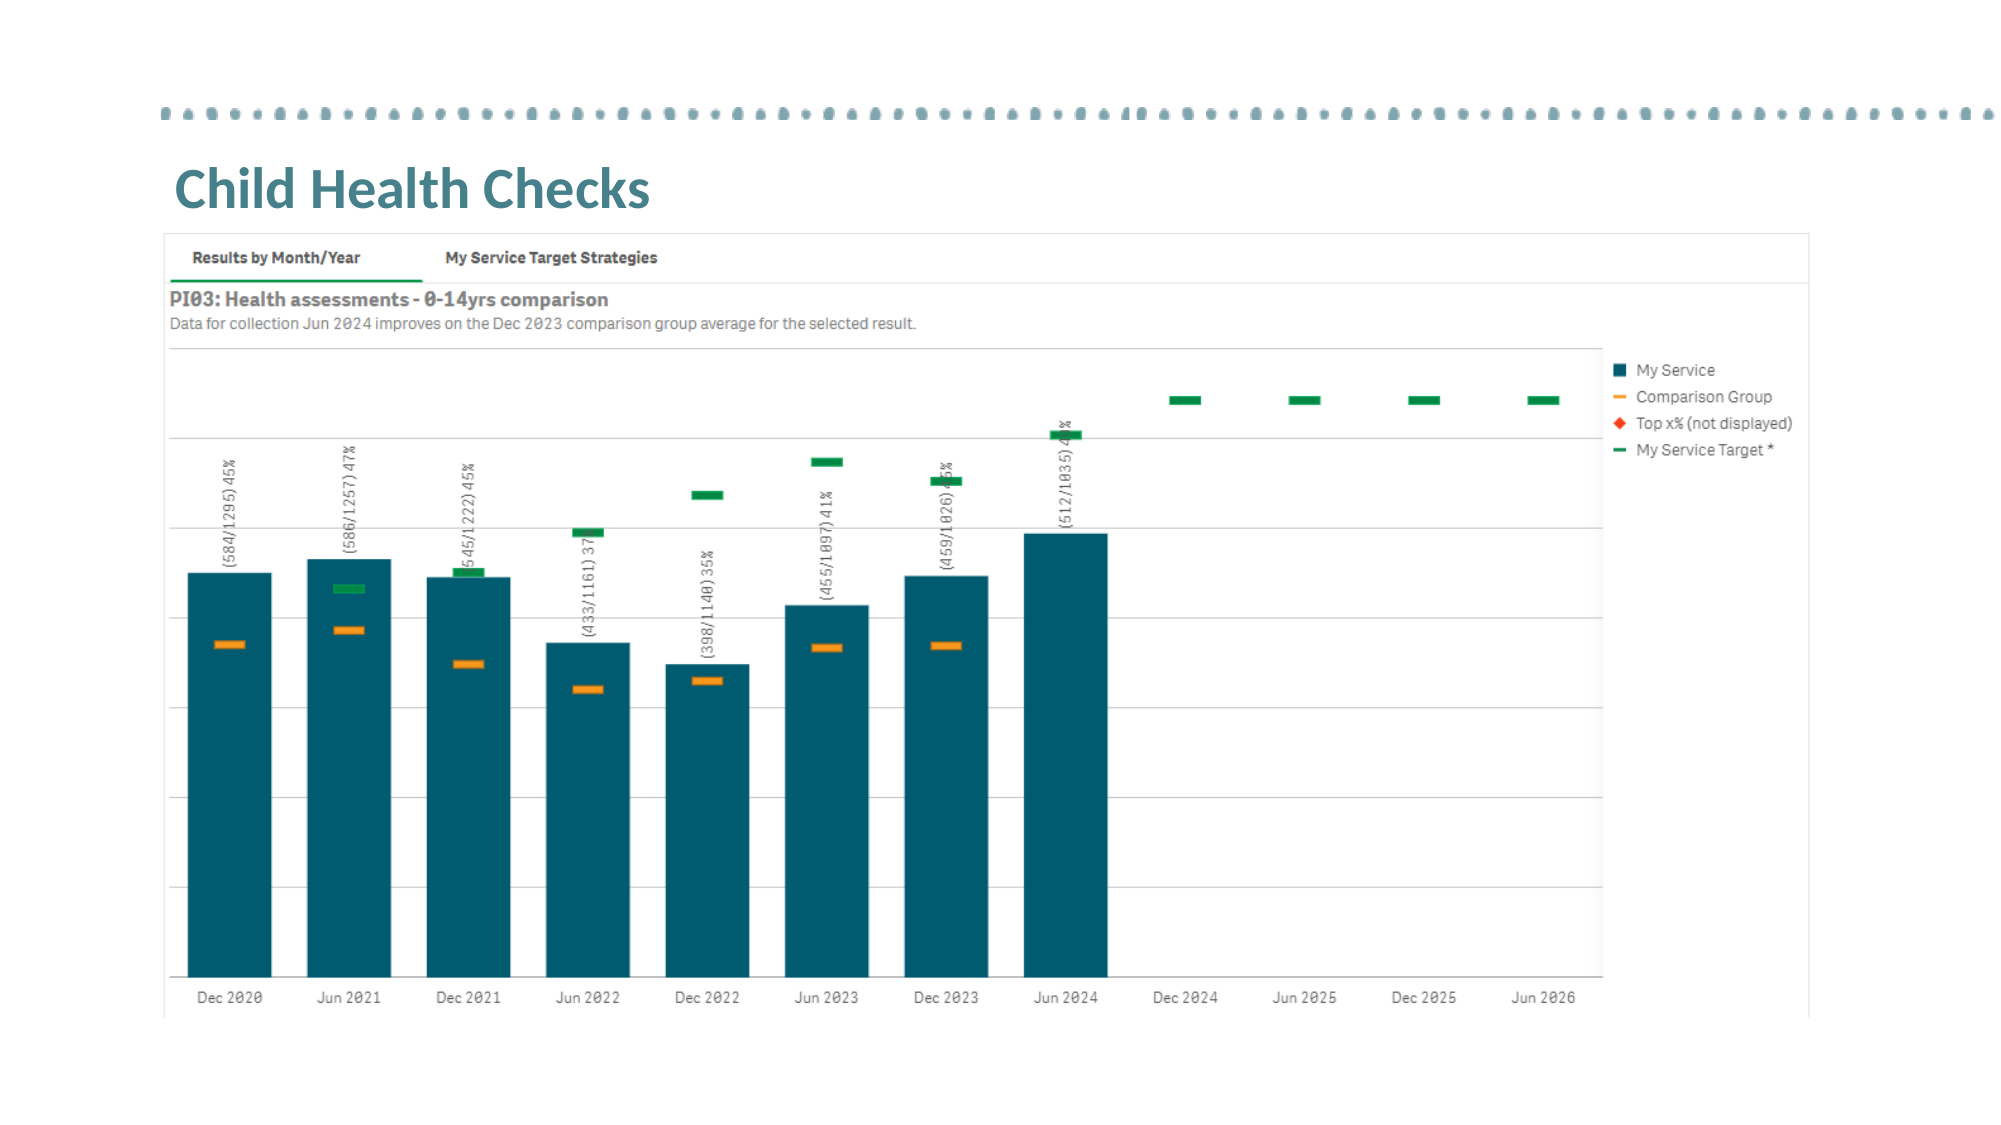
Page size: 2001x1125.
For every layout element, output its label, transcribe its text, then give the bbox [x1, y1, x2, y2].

picture [1136, 107, 2000, 120]
picture [160, 107, 1130, 120]
picture [160, 228, 1840, 1018]
text_box Child Health Checks [160, 142, 1632, 228]
